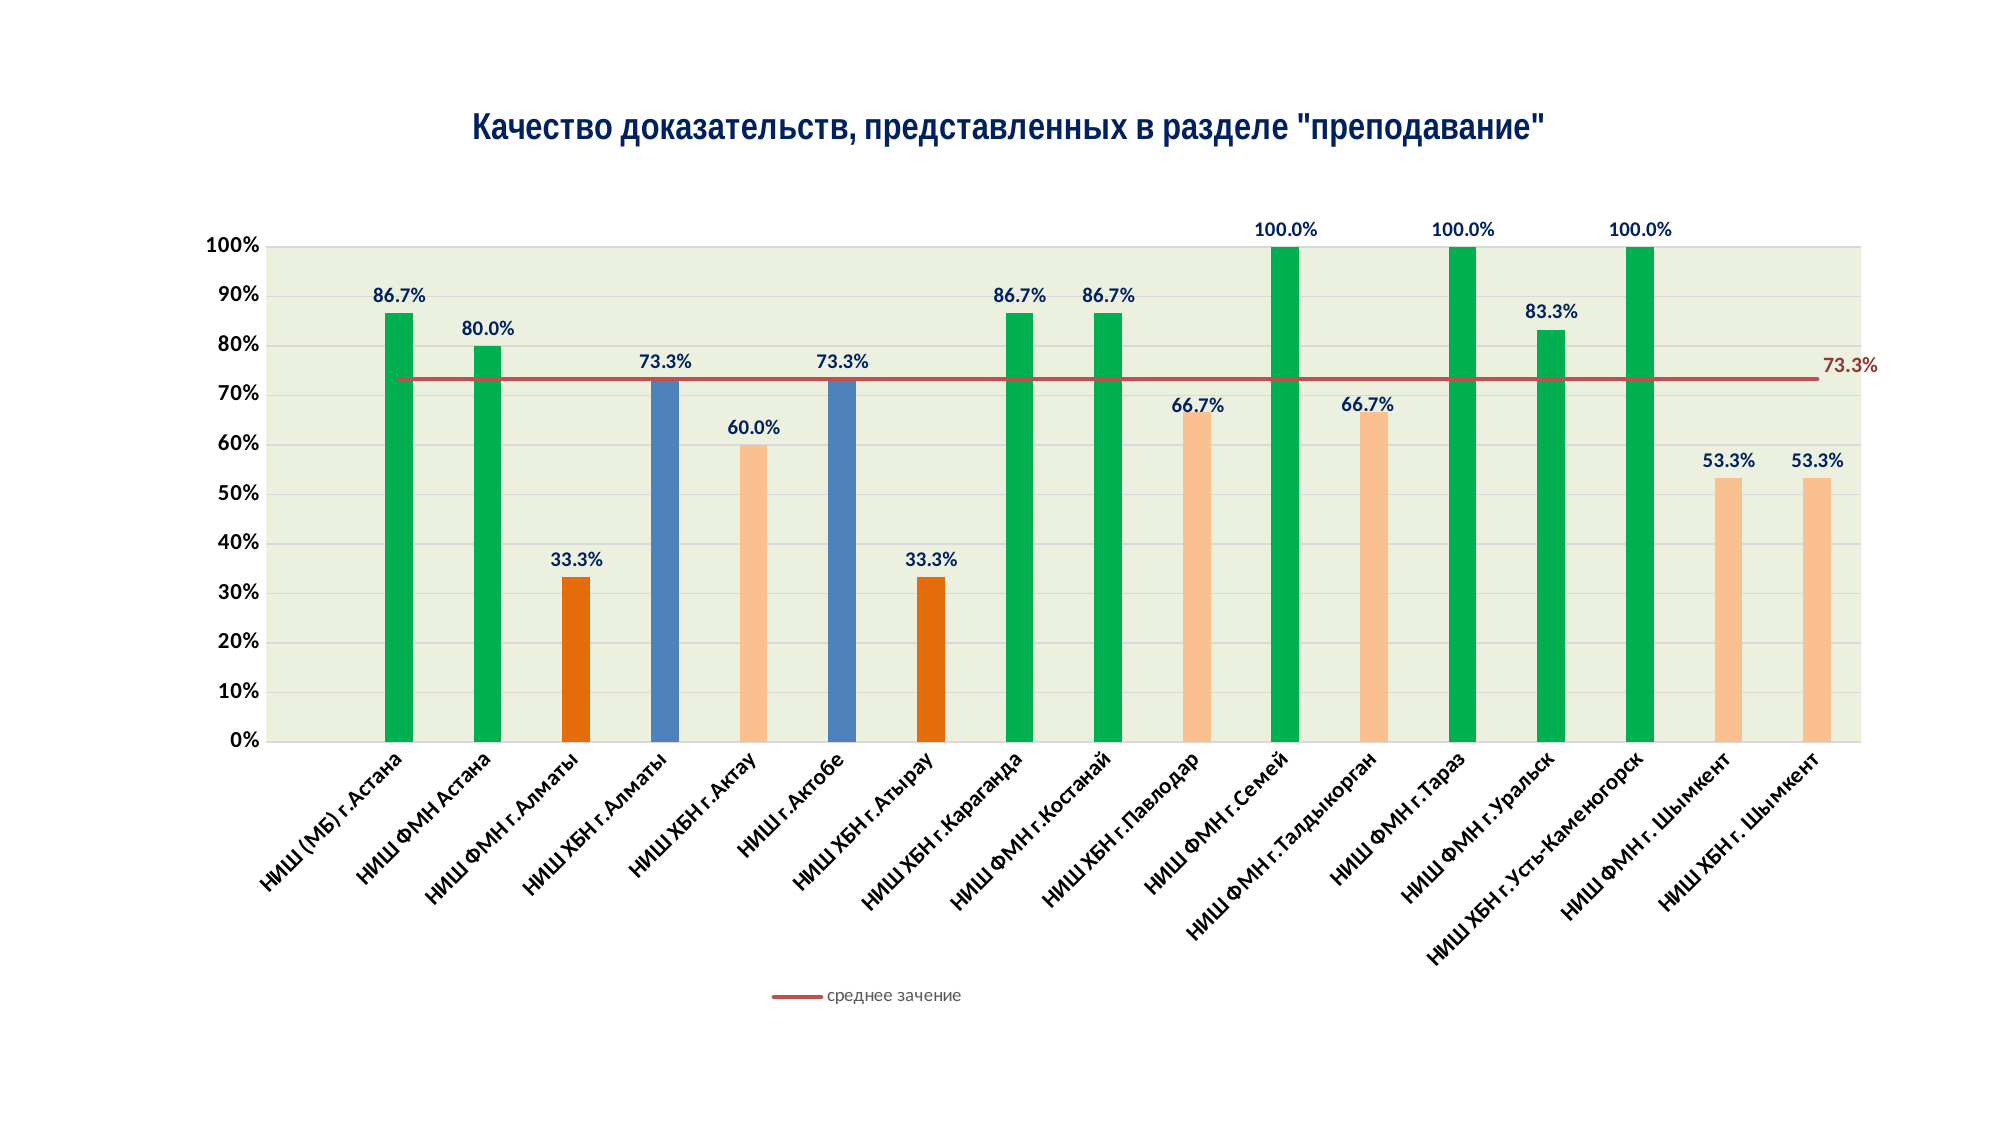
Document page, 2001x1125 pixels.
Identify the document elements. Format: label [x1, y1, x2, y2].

chart [117, 66, 1901, 1024]
